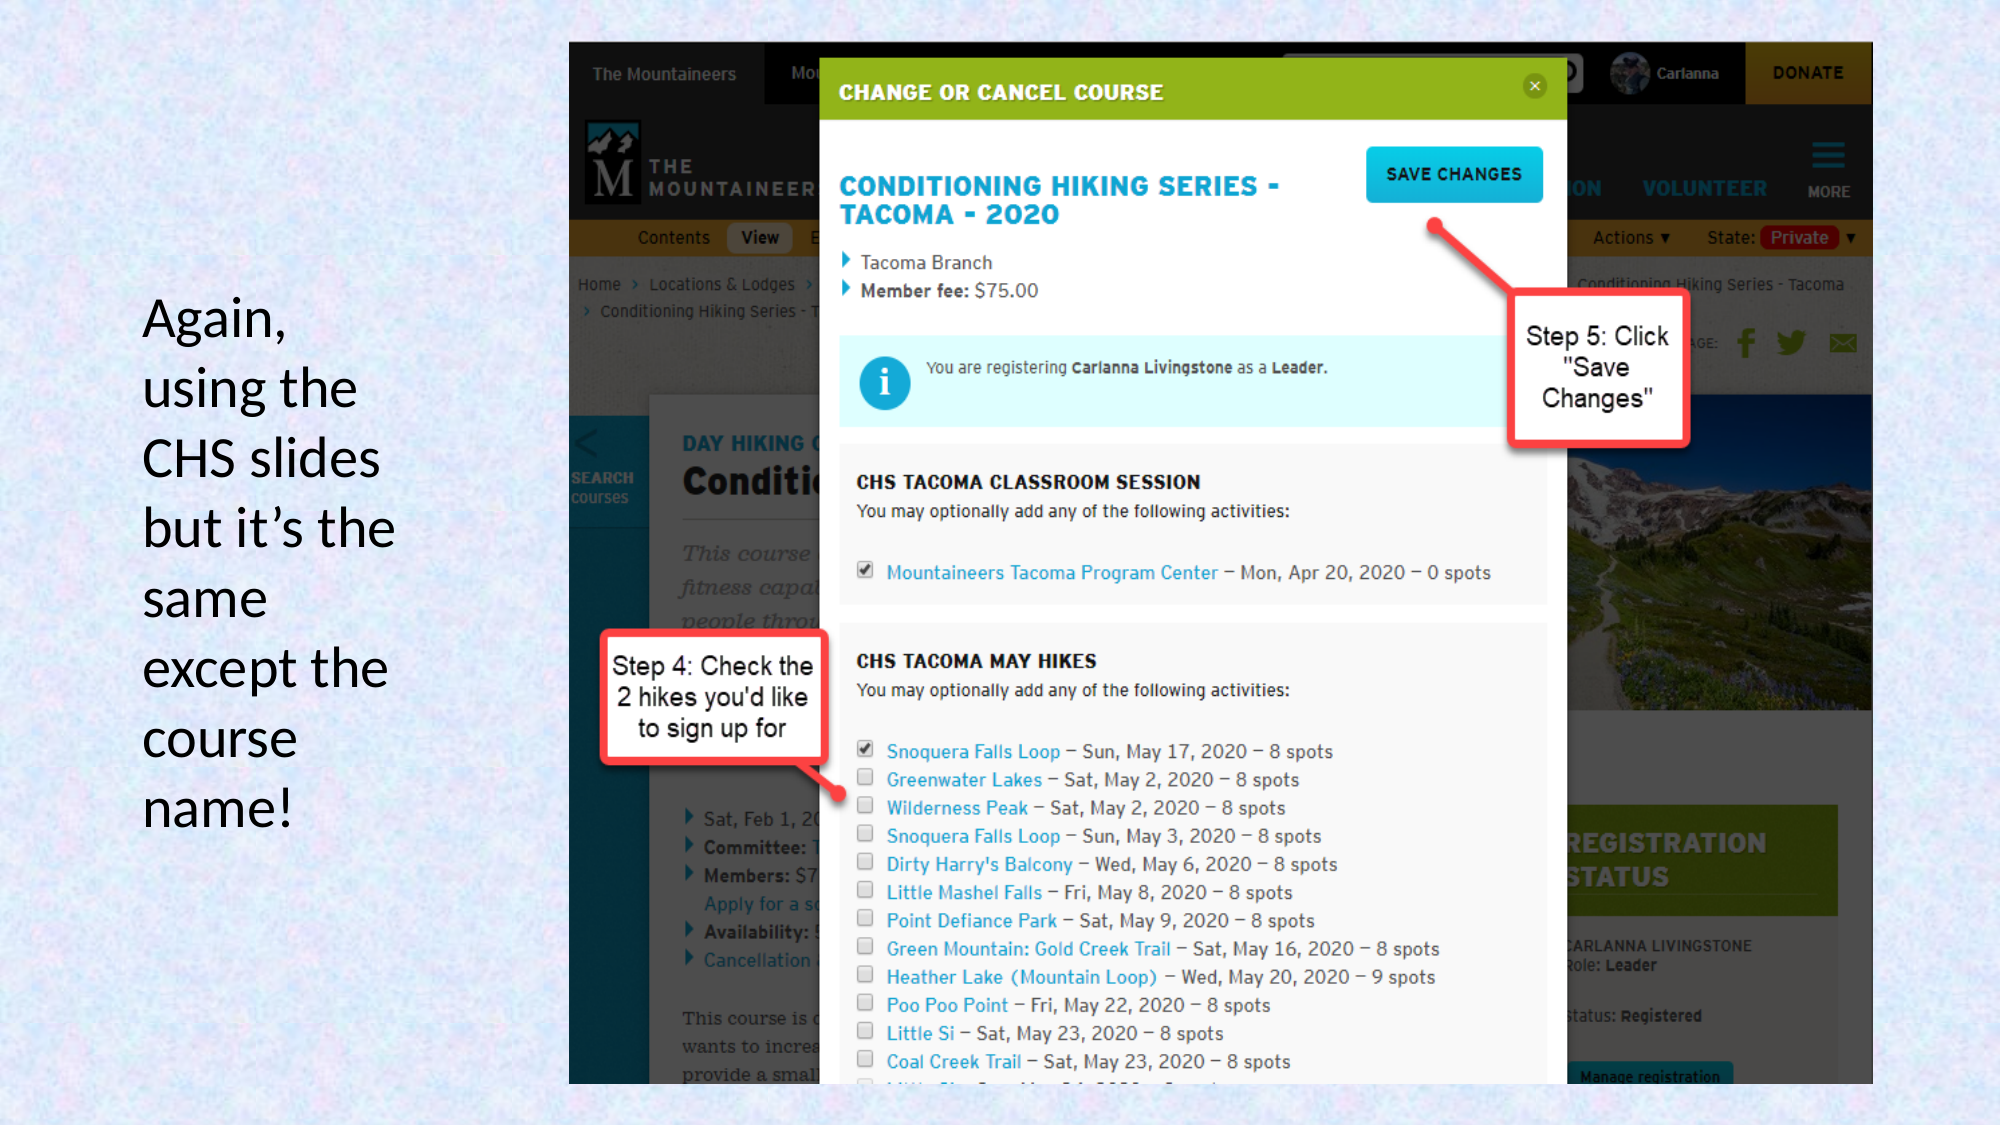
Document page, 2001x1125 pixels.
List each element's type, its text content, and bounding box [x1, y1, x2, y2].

picture [605, 494, 629, 503]
picture [572, 494, 591, 503]
picture [572, 472, 633, 483]
text_box Again, using the CHS slides but it’s the same except the course name! [127, 272, 414, 847]
picture [591, 494, 602, 503]
picture [569, 41, 1873, 1084]
